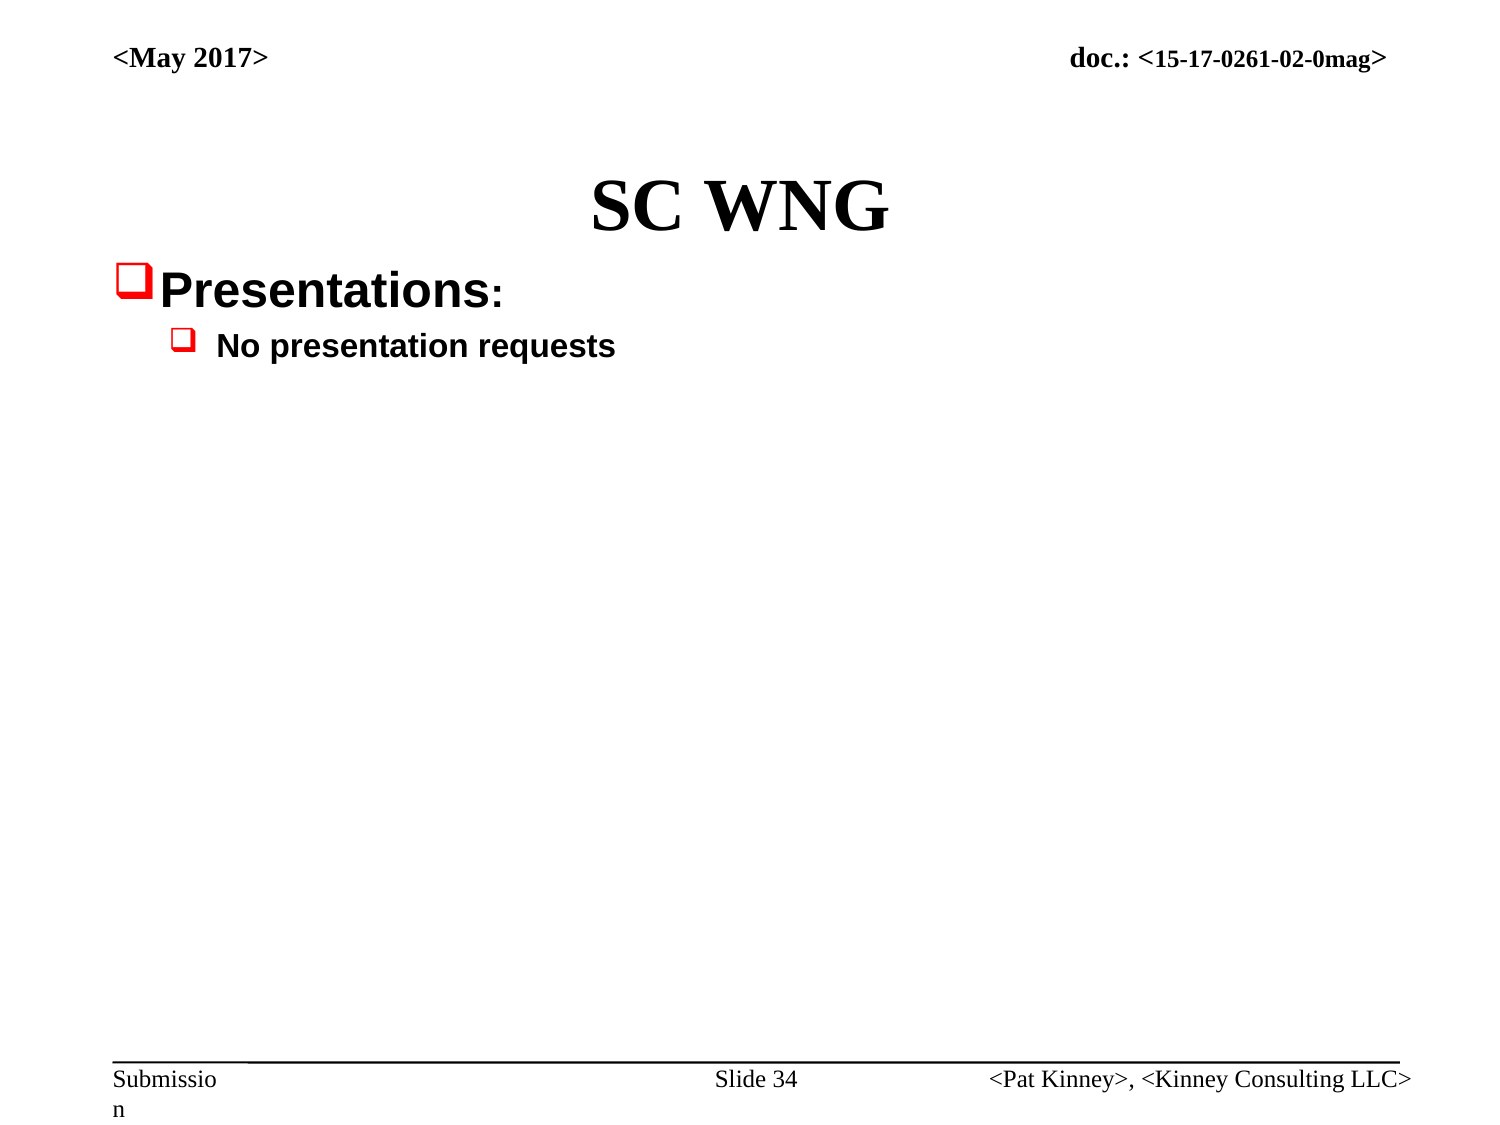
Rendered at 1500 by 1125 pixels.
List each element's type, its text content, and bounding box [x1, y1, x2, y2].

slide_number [112, 37, 376, 74]
slide_number Slide 34 [712, 1061, 800, 1093]
title SC WNG [112, 112, 1388, 288]
footer <Pat Kinney>, <Kinney Consulting LLC> [899, 1061, 1413, 1093]
list Presentations: No presentation requests [50, 249, 1375, 925]
